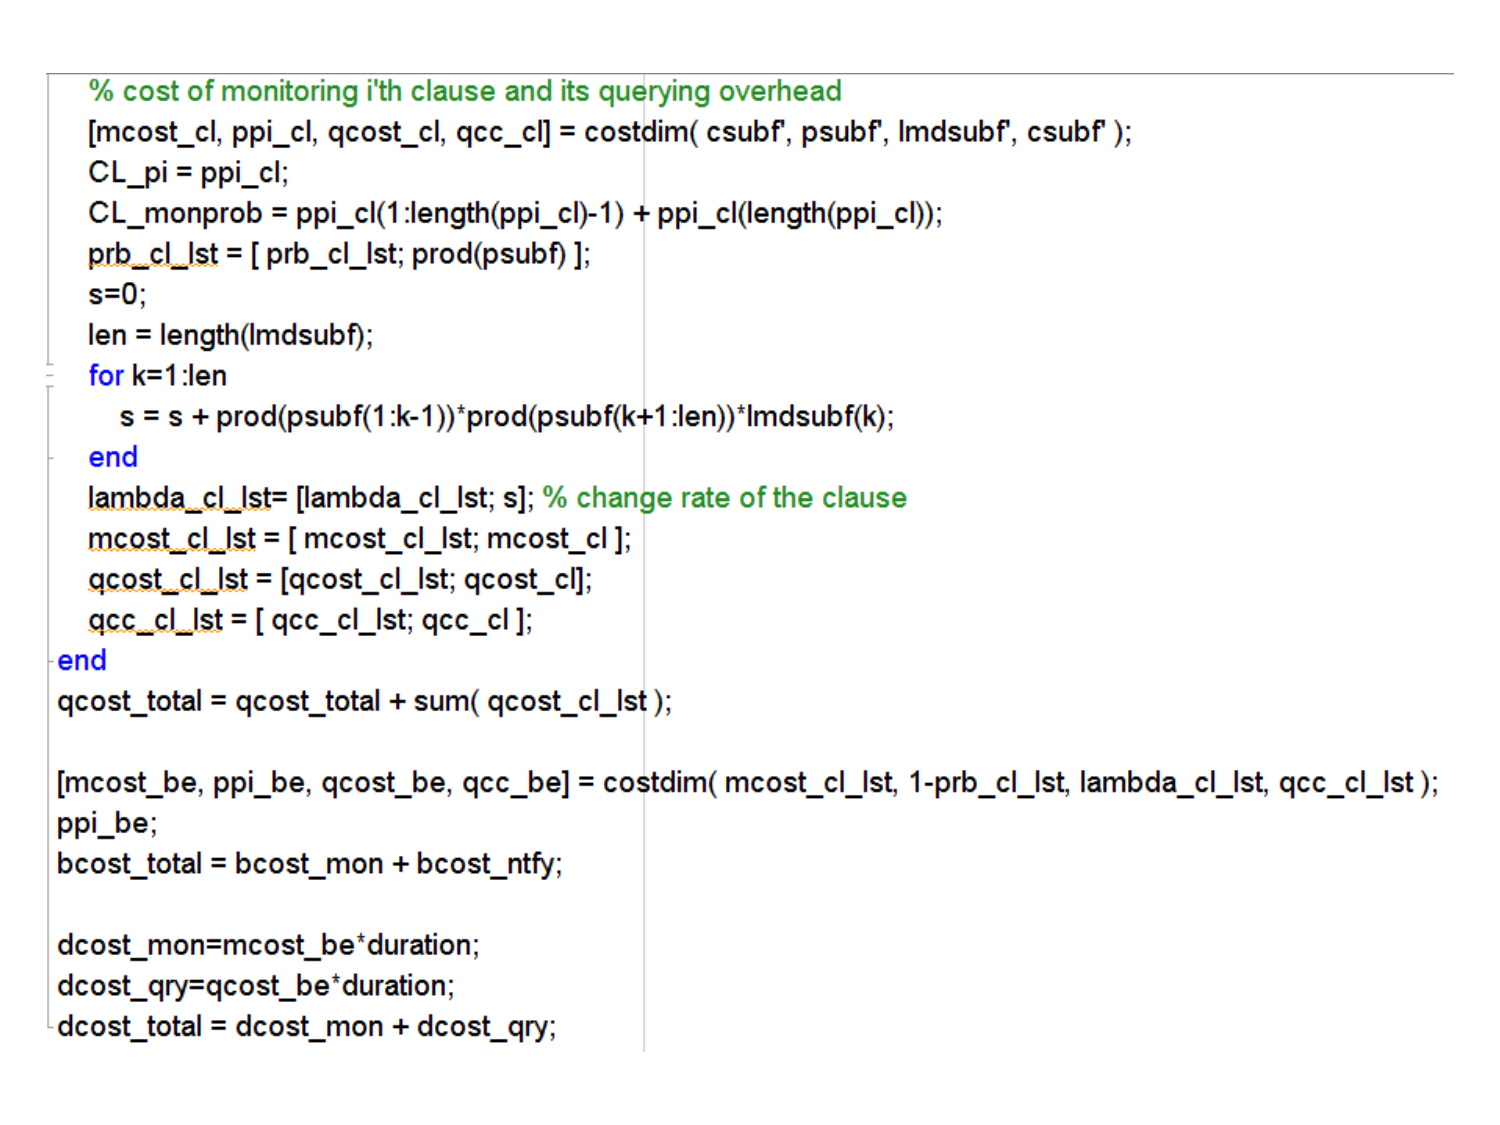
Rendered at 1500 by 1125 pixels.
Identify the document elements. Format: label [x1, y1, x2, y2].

picture [46, 73, 1454, 1052]
